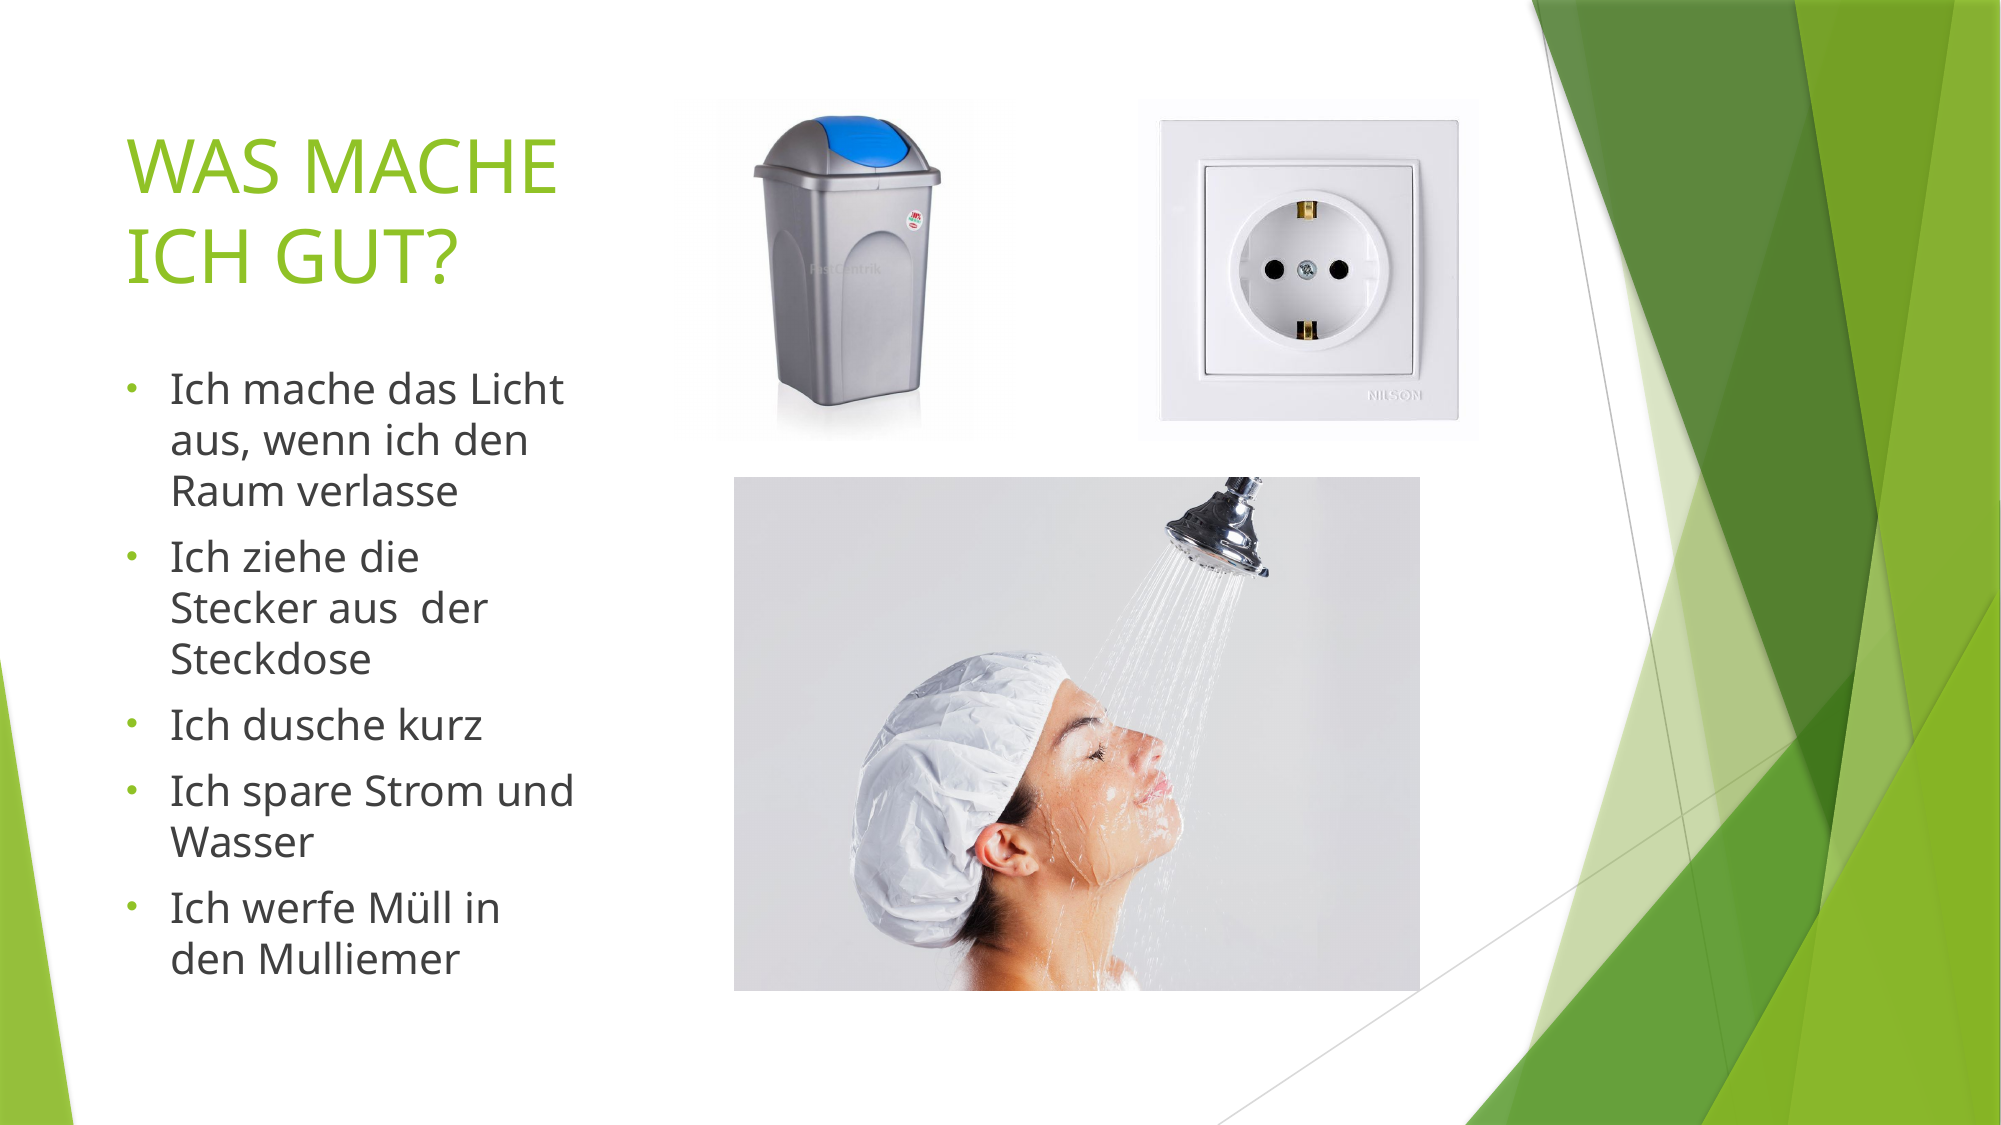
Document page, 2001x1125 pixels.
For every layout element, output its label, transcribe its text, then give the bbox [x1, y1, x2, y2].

picture [733, 476, 1420, 992]
picture [1137, 99, 1479, 441]
picture [674, 99, 1016, 441]
title WAS MACHE ICH GUT? [111, 99, 592, 317]
list Ich mache das Licht aus, wenn ich den Raum verlasse Ich ziehe die Stecker aus der Steckdose Ich dusche kurz Ich spare Strom und Wasser Ich werfe Müll in den Mulliemer [111, 354, 592, 992]
